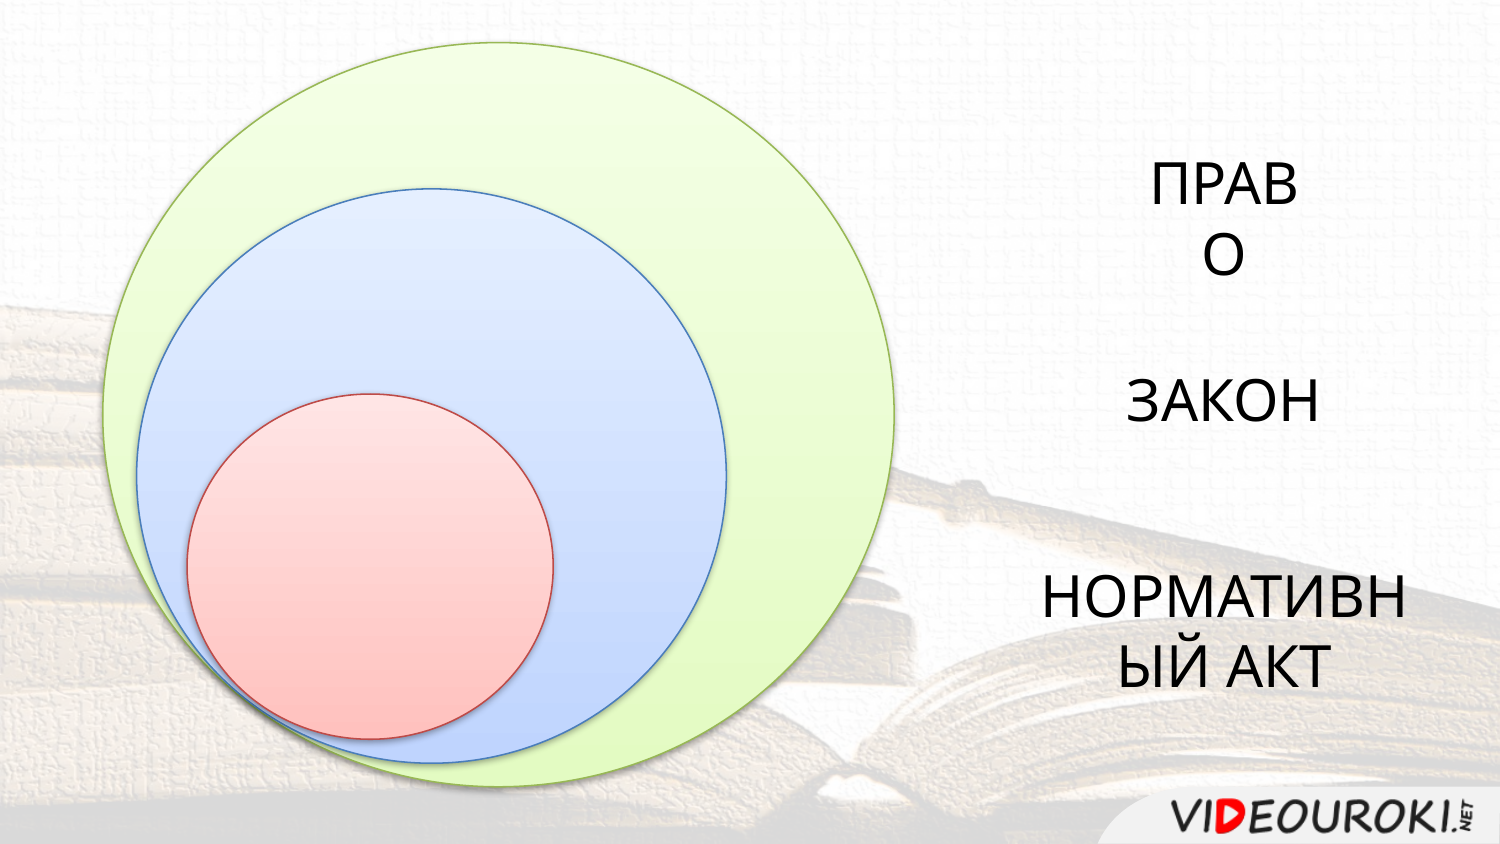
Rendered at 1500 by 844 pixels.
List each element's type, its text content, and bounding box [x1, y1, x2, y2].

text_box [135, 188, 728, 764]
text_box ПРАВО [1130, 139, 1319, 294]
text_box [1097, 786, 1500, 844]
text_box [186, 393, 554, 741]
text_box НОРМАТИВНЫЙ АКТ [1005, 551, 1443, 707]
text_box ЗАКОН [1110, 355, 1339, 441]
text_box [101, 41, 895, 788]
